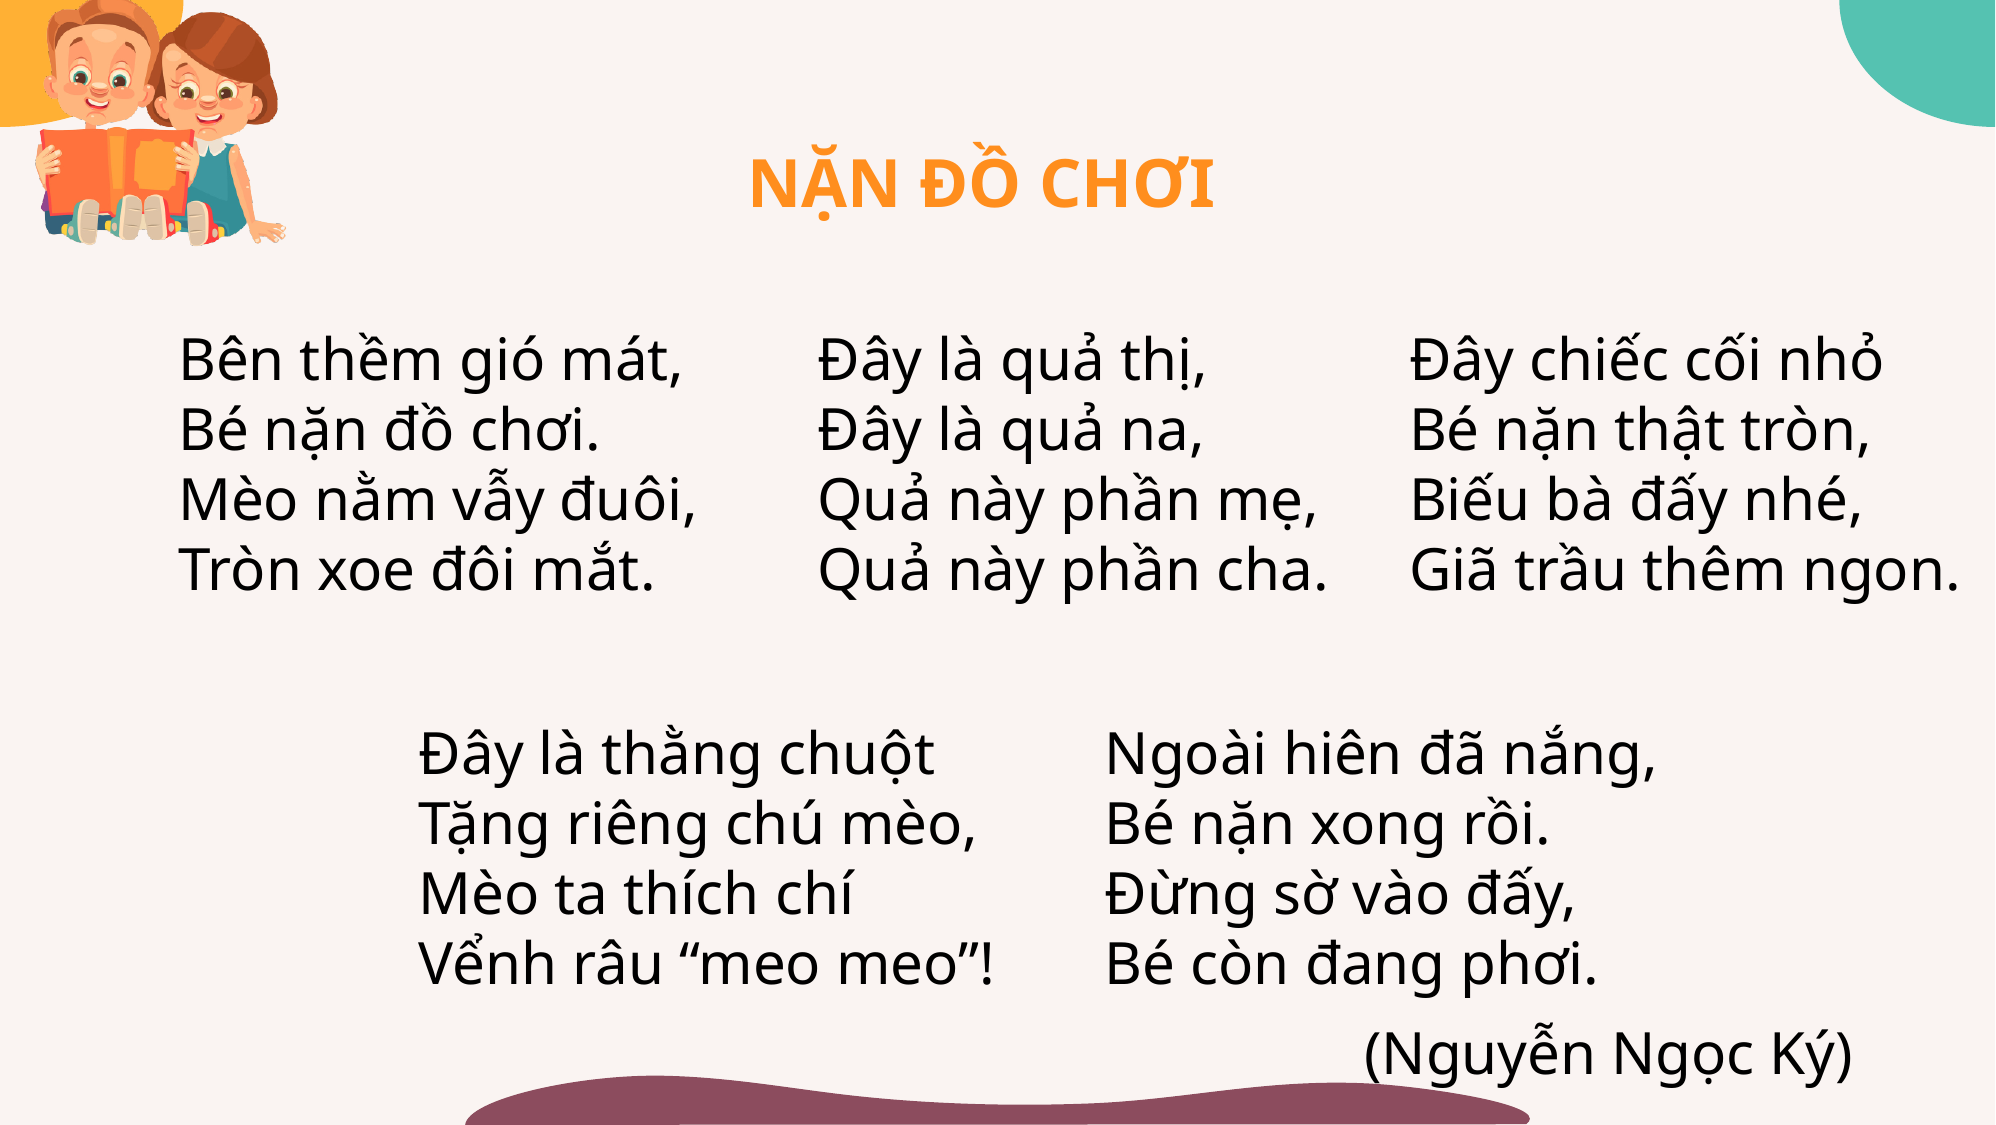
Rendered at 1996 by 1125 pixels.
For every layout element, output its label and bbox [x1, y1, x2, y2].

picture [0, 0, 342, 329]
text_box [134, 133, 1996, 1096]
